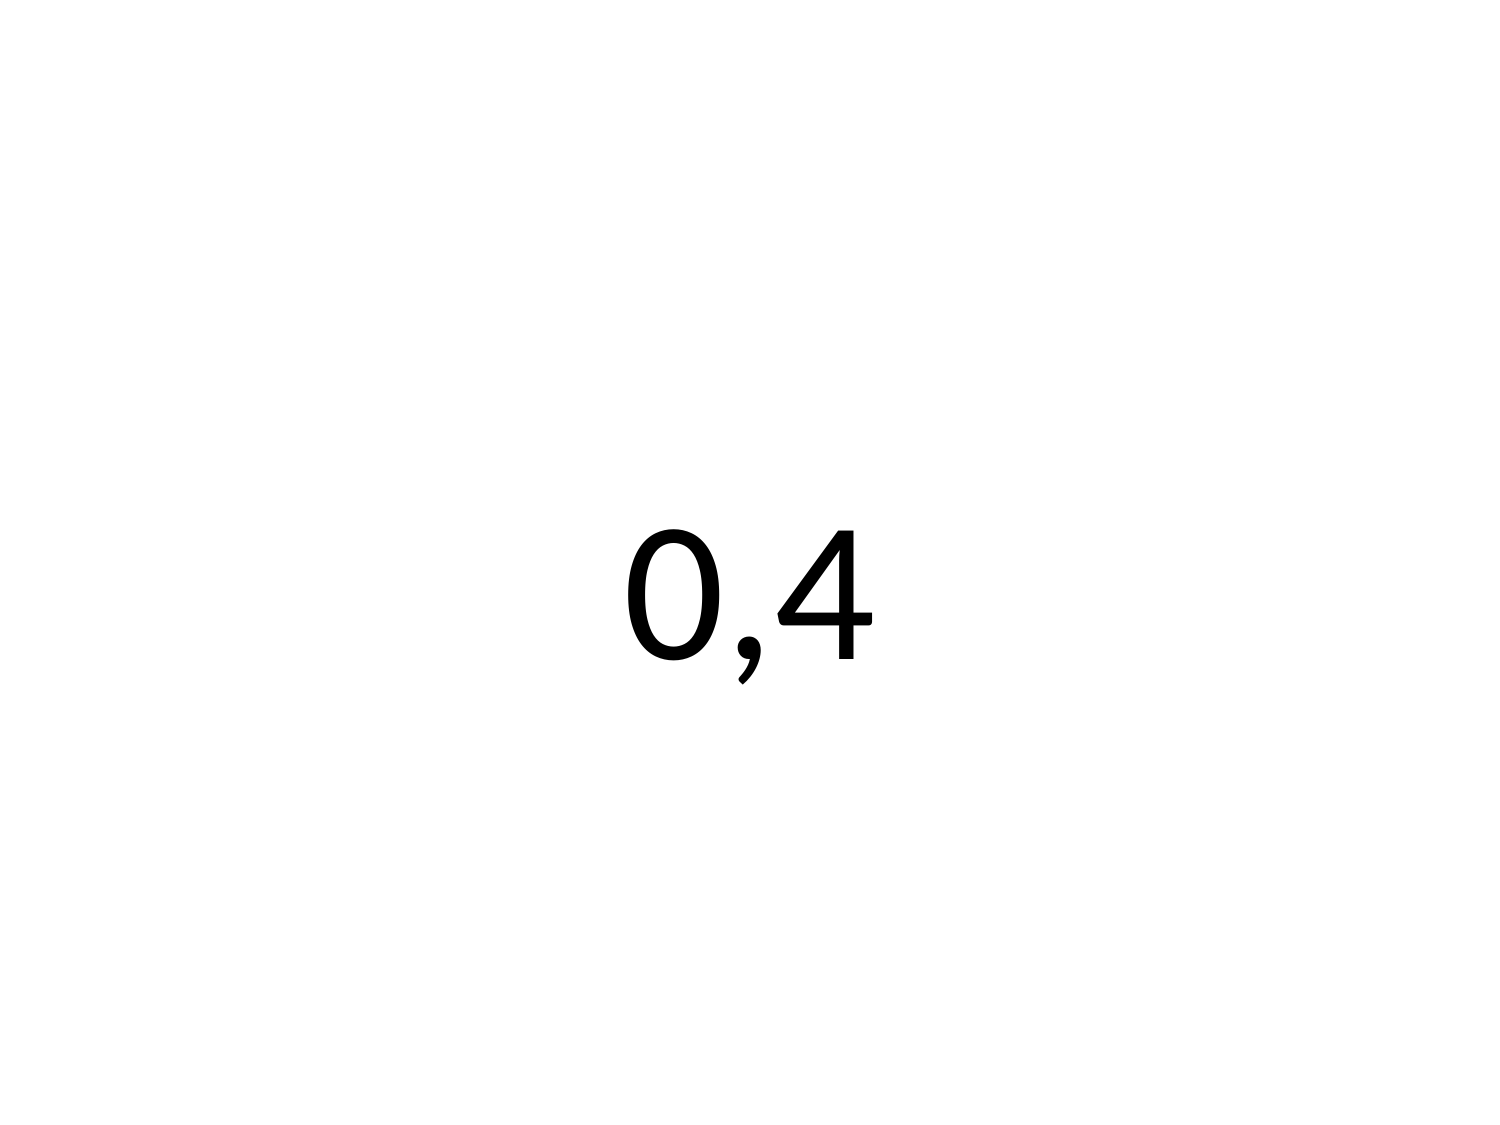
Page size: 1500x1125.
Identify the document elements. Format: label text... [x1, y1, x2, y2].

title 0,4 [112, 300, 1388, 859]
